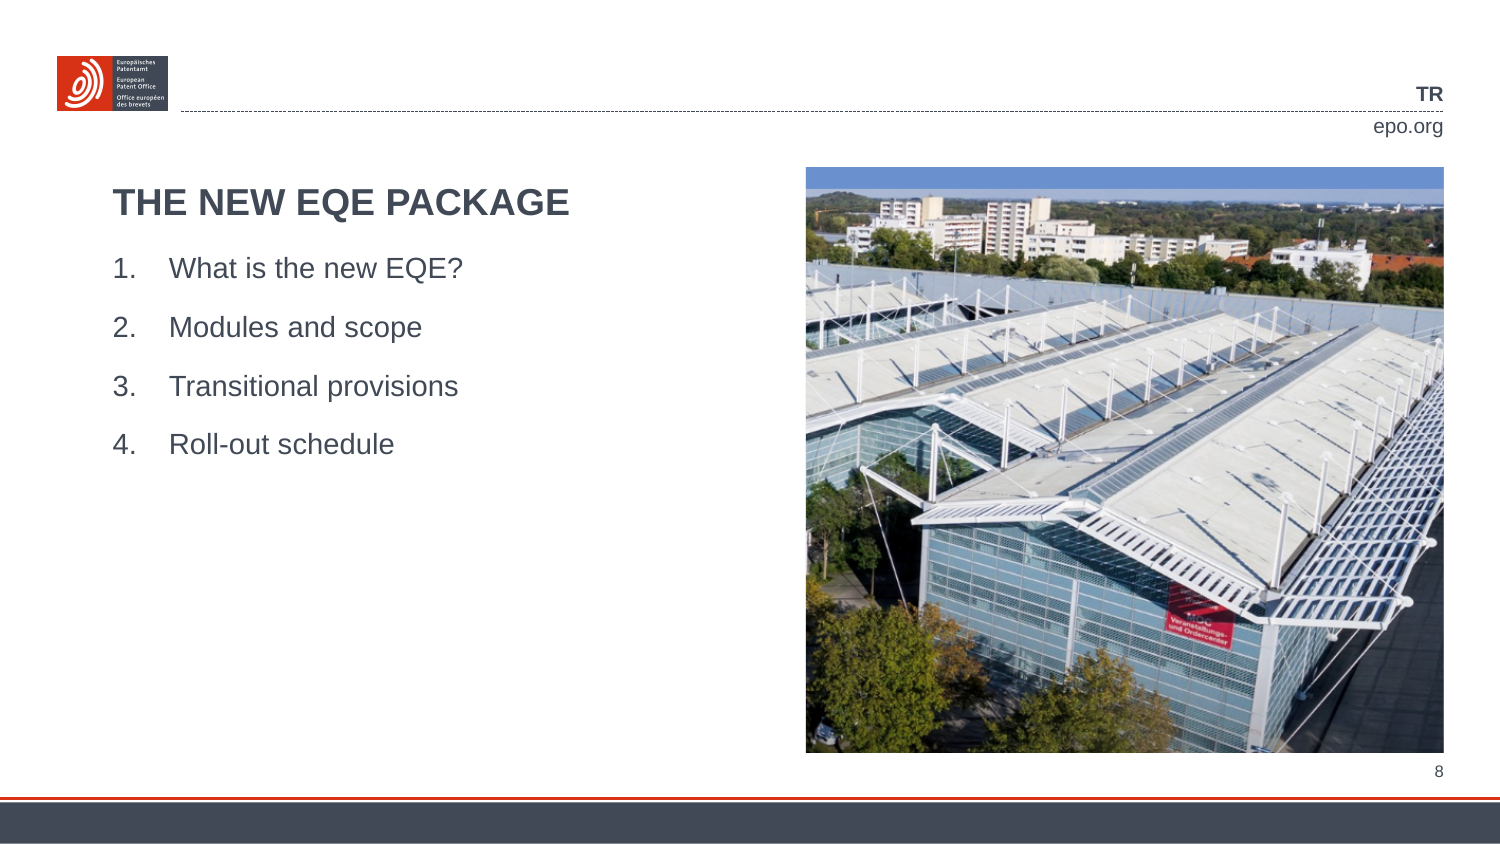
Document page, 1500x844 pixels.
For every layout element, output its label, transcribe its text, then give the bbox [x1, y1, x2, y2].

picture [57, 56, 168, 111]
footer TR [557, 79, 1444, 107]
picture [805, 167, 1444, 753]
list What is the new EQE? Modules and scope Transitional provisions Roll-out schedule [112, 242, 751, 753]
slide_number 8 [1355, 761, 1444, 782]
title The New EQE Package [112, 131, 751, 223]
